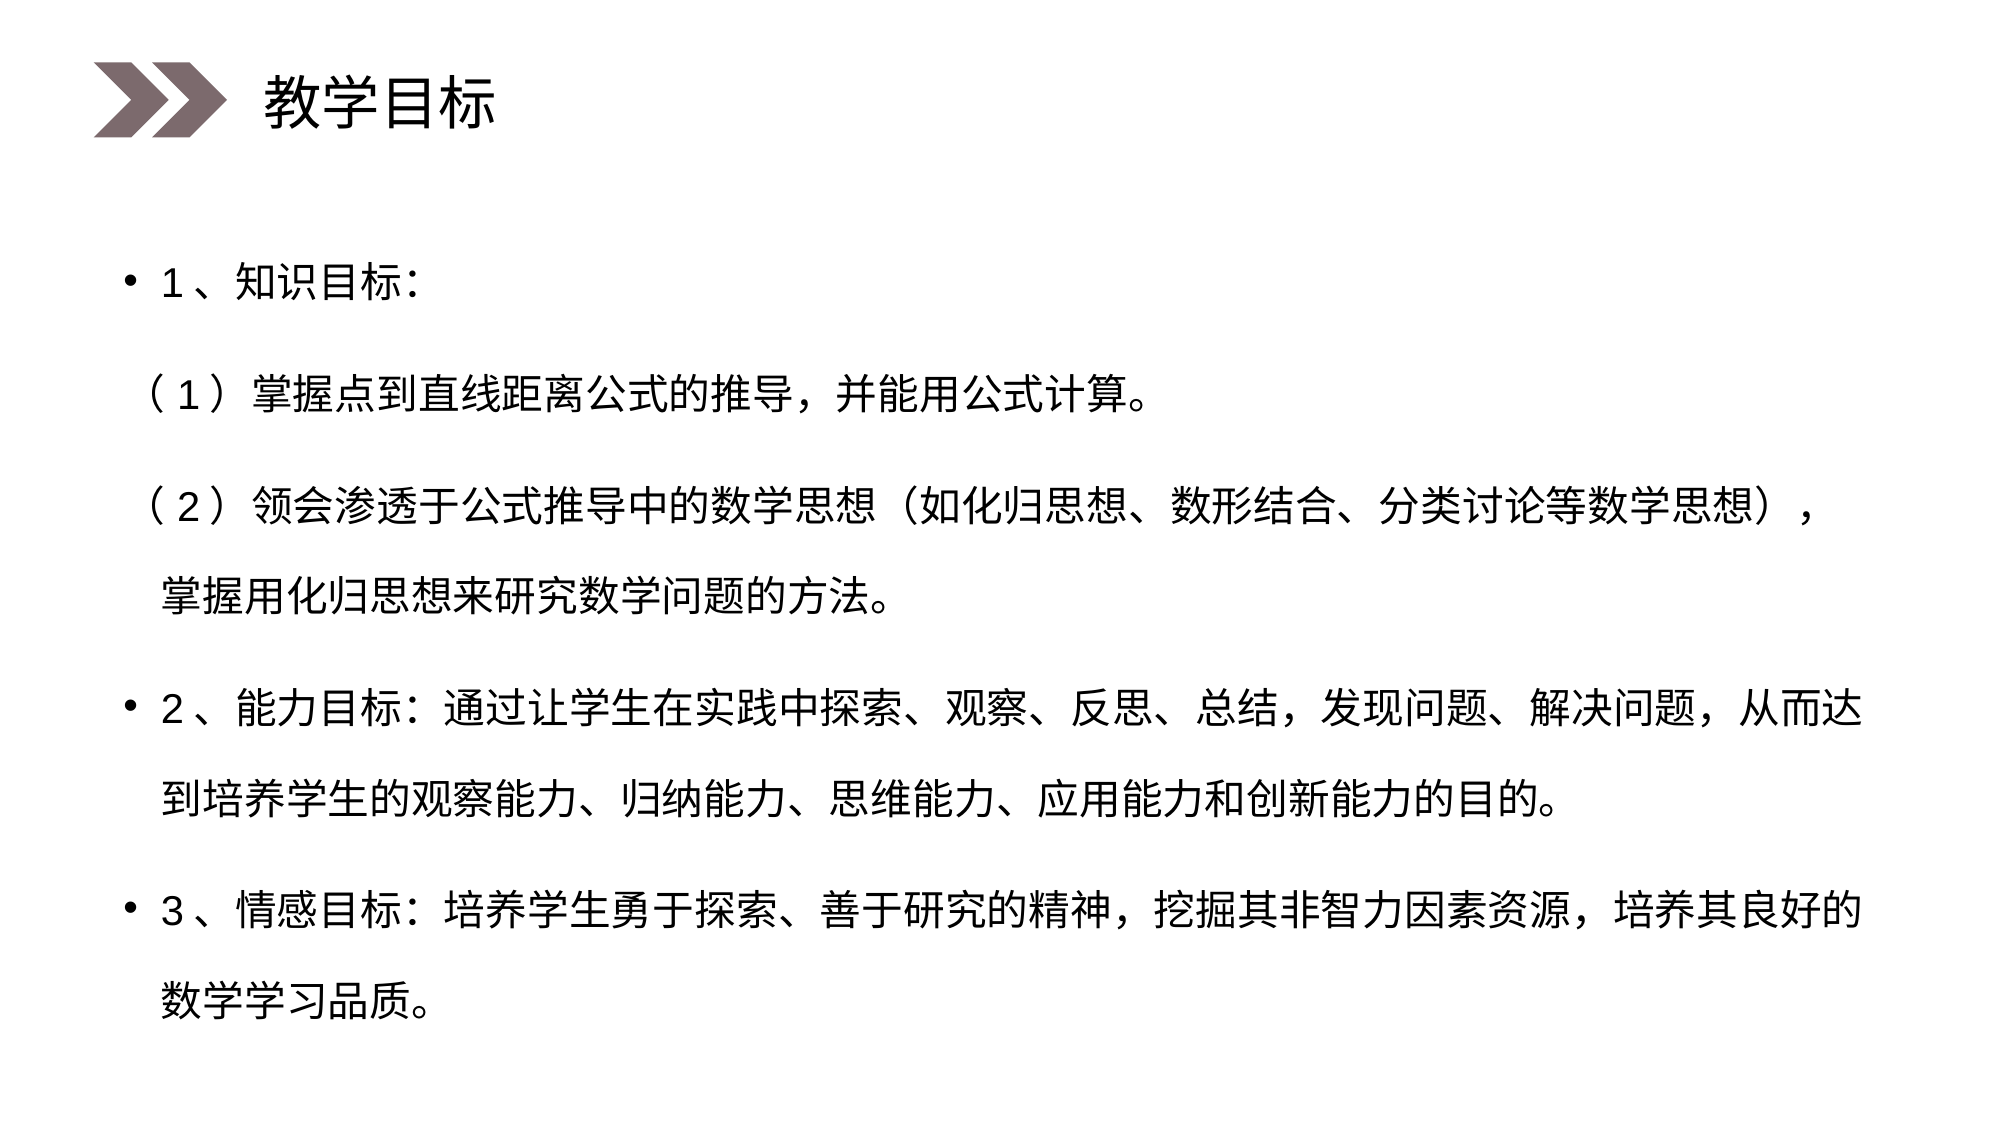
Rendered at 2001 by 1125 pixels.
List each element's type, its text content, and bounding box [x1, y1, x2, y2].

text_box 教学目标 [248, 66, 1088, 137]
list 1、知识目标： （1）掌握点到直线距离公式的推导，并能用公式计算。 （2）领会渗透于公式推导中的数学思想（如化归思想、数形结合、分类讨论等数学思想），掌握用化归思想来研究数学问题的方法。 2、能力目标：通过让学生在实践中探索、观察、反思、总结，发现问题、解决问题，从而达到培养学生的观察能力、归纳能力、思维能力、应用能力和创新能力的目的。 3、情感目标：培养学生勇于探索、善于研究的精神，挖掘其非智力因素资源，培养其良好的数学学习品质。 [108, 211, 1890, 1039]
